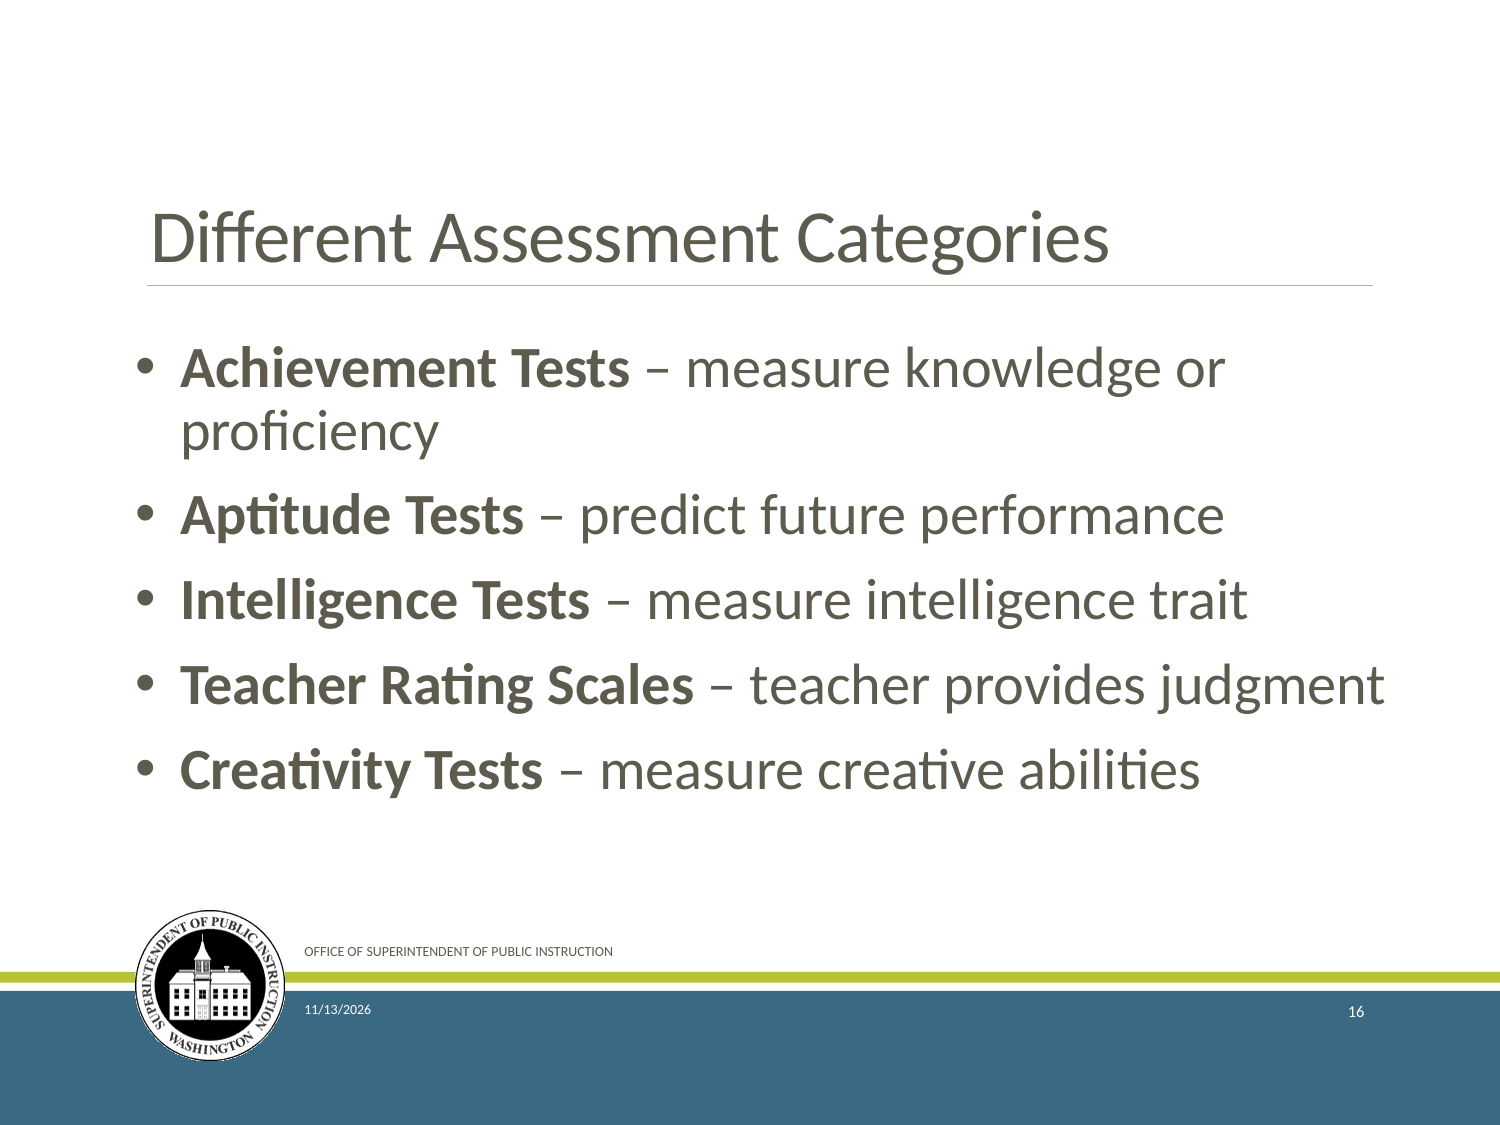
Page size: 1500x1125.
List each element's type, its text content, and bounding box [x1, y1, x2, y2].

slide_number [289, 981, 594, 1041]
slide_number 16 [1218, 980, 1380, 1041]
footer OFFICE OF SUPERINTENDENT OF PUBLIC INSTRUCTION [289, 921, 883, 981]
picture [135, 910, 285, 1061]
title Different Assessment Categories [135, 47, 1373, 285]
list Achievement Tests – measure knowledge or proficiency Aptitude Tests – predict future performance Intelligence Tests – measure intelligence trait Teacher Rating Scales – teacher provides judgment Creativity Tests – measure creative abilities [135, 329, 1393, 862]
